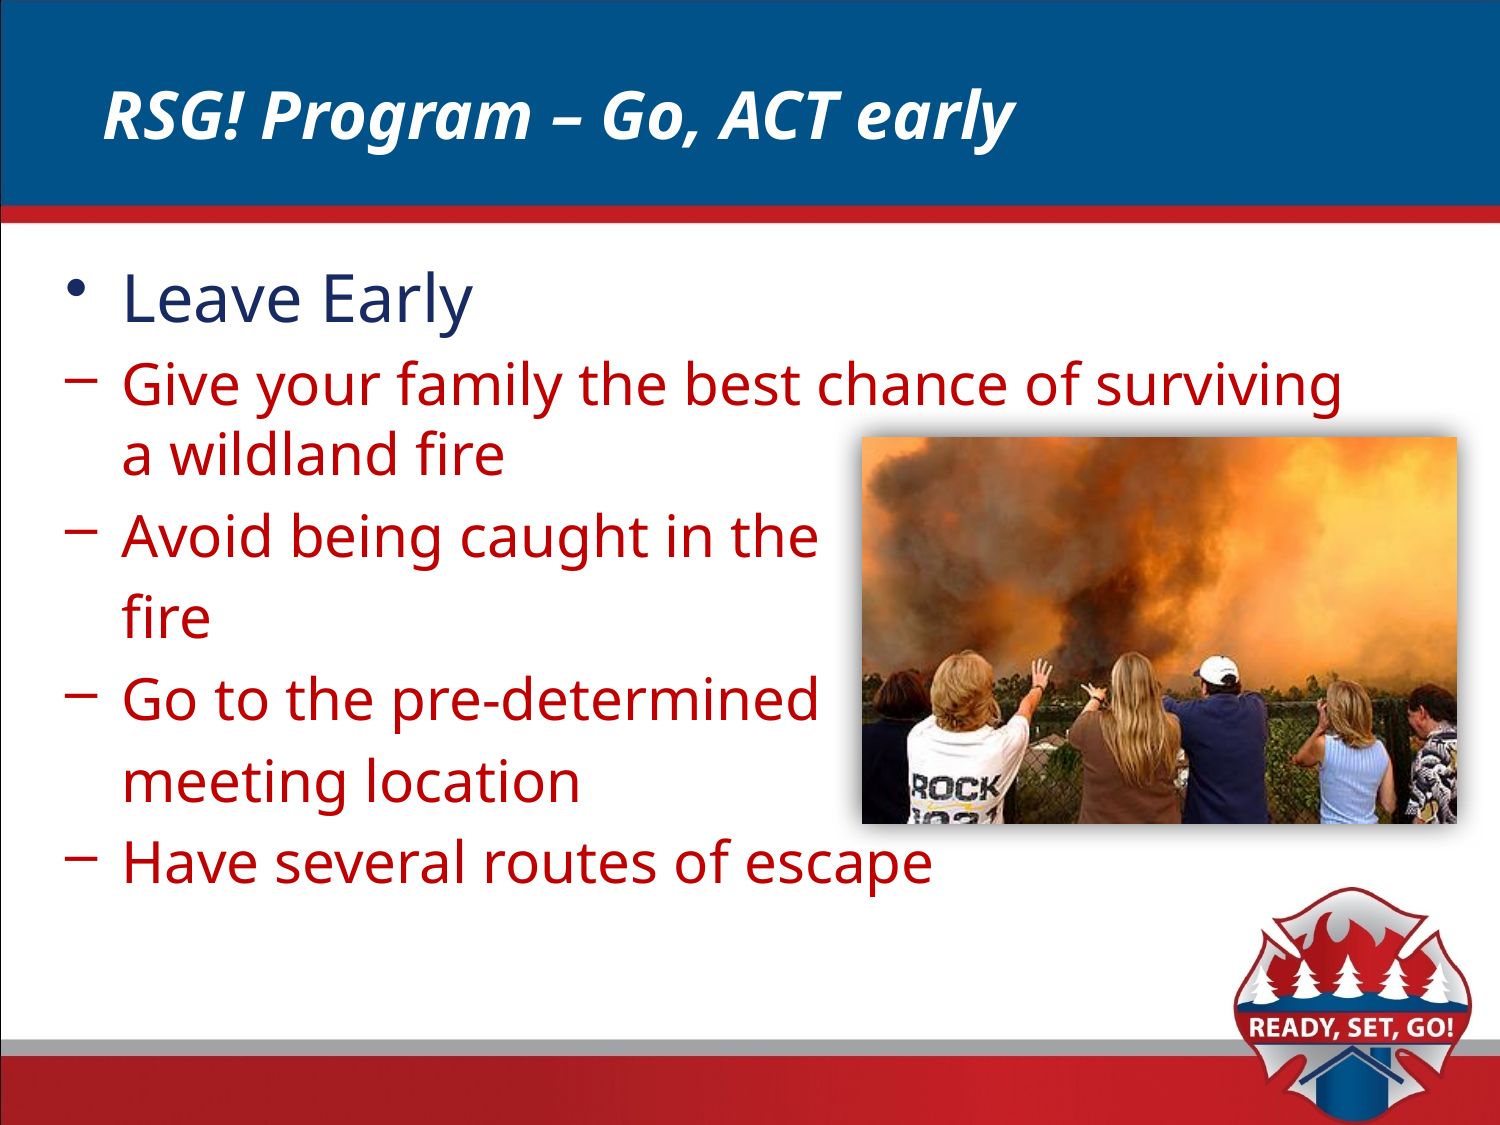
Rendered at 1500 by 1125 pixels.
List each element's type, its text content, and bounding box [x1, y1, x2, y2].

picture [0, 0, 1500, 1125]
list Leave Early Give your family the best chance of surviving a wildland fire Avoid being caught in the fire Go to the pre-determined meeting location Have several routes of escape [49, 247, 1376, 1124]
title RSG! Program – Go, ACT early [87, 37, 1438, 188]
